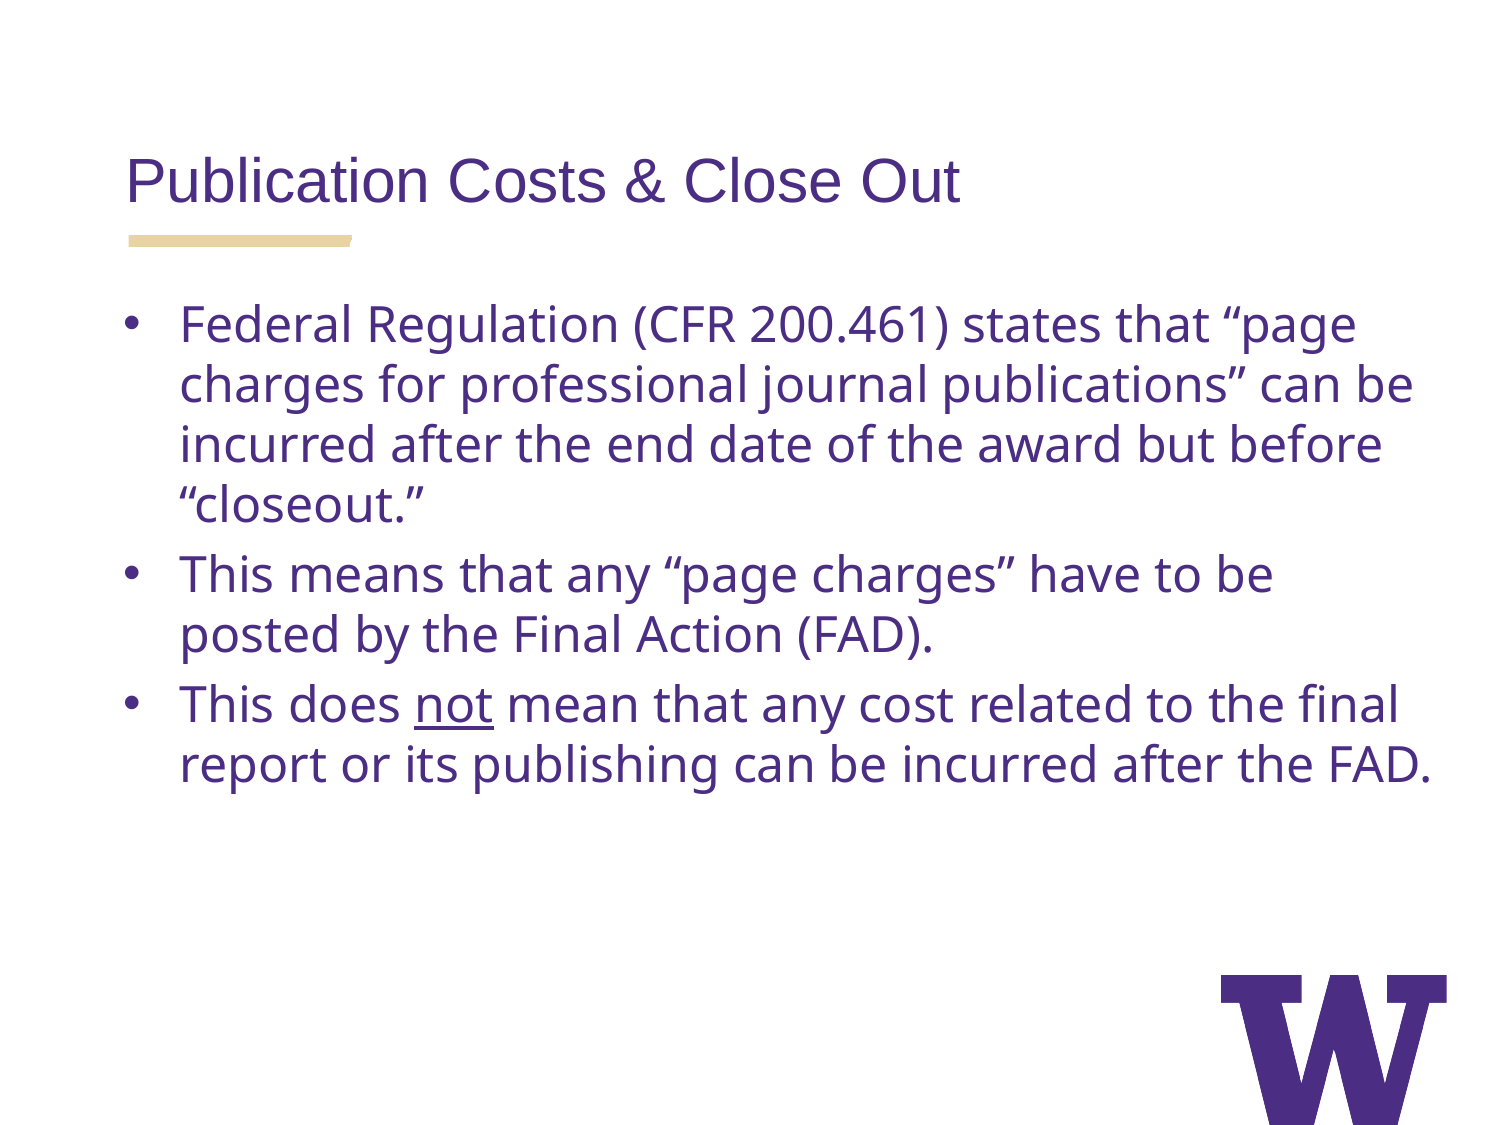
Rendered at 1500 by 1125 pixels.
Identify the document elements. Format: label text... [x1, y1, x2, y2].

list Publication Costs & Close Out [110, 60, 1453, 224]
list Federal Regulation (CFR 200.461) states that “page charges for professional journal publications” can be incurred after the end date of the award but before “closeout.” This means that any “page charges” have to be posted by the Final Action (FAD). This does not mean that any cost related to the final report or its publishing can be incurred after the FAD. [108, 284, 1453, 944]
picture [1221, 975, 1447, 1125]
picture [128, 235, 352, 247]
